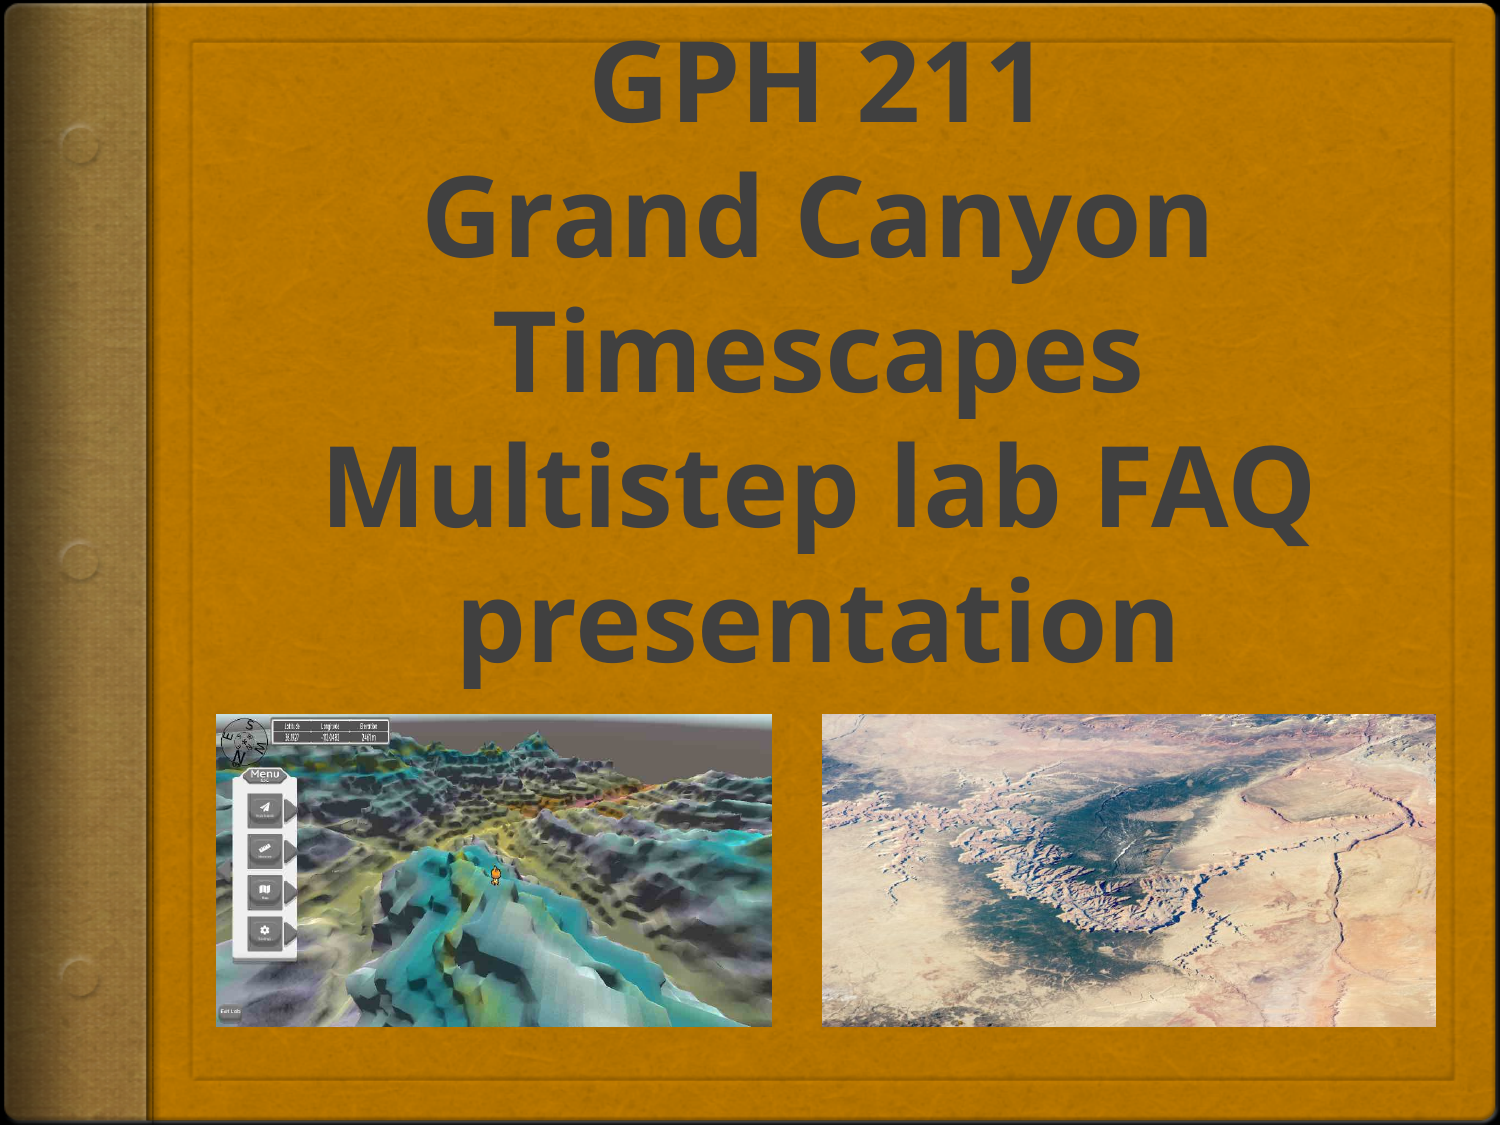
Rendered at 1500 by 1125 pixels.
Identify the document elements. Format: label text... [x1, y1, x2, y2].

title GPH 211 Grand Canyon Timescapes Multistep lab FAQ presentation [237, 389, 1401, 694]
picture [0, 0, 1500, 1125]
